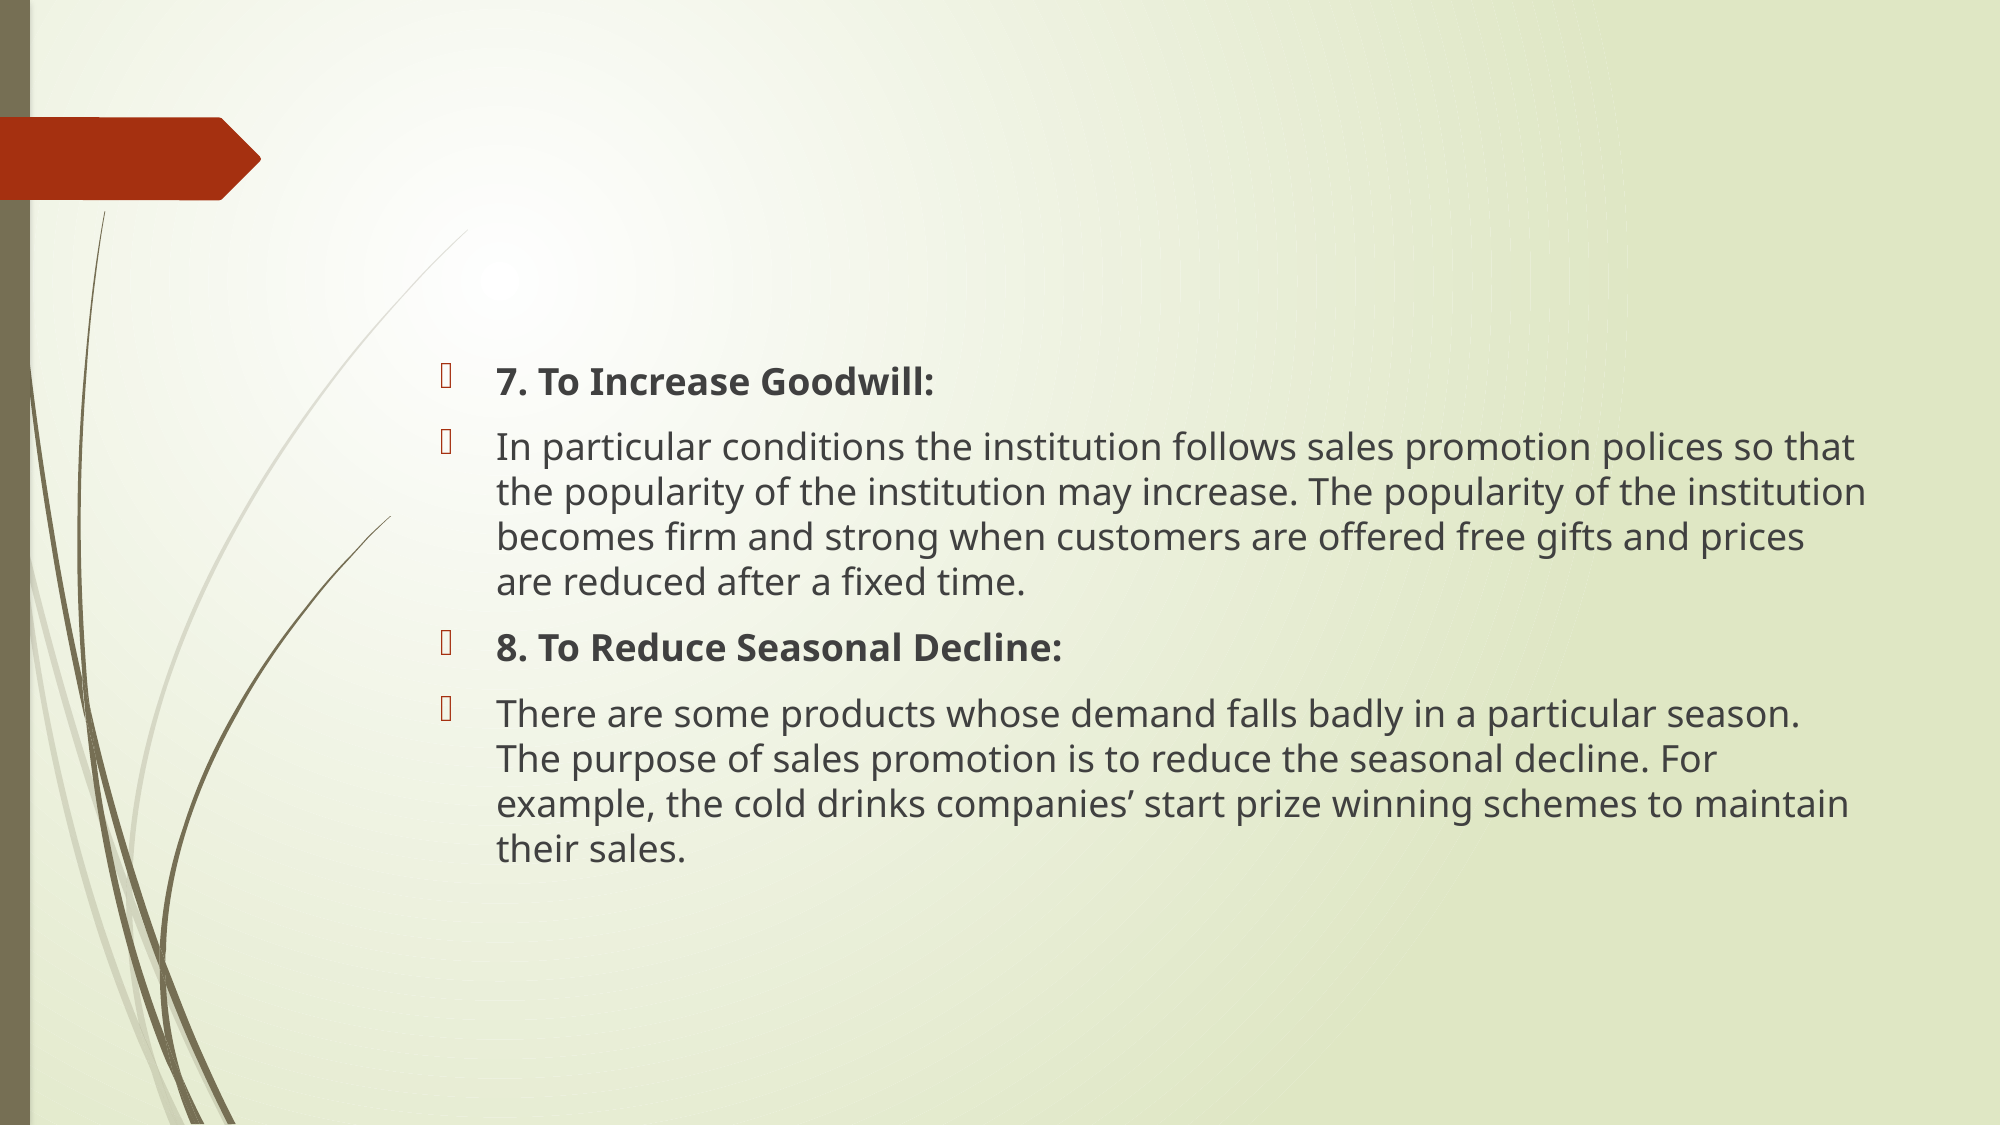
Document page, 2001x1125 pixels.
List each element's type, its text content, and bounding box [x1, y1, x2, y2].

list 7. To Increase Goodwill: In particular conditions the institution follows sales promotion polices so that the popularity of the institution may increase. The popularity of the institution becomes firm and strong when customers are offered free gifts and prices are reduced after a fixed time. 8. To Reduce Seasonal Decline: There are some products whose demand falls badly in a particular season. The purpose of sales promotion is to reduce the seasonal decline. For example, the cold drinks companies’ start prize winning schemes to maintain their sales. [424, 350, 1888, 970]
